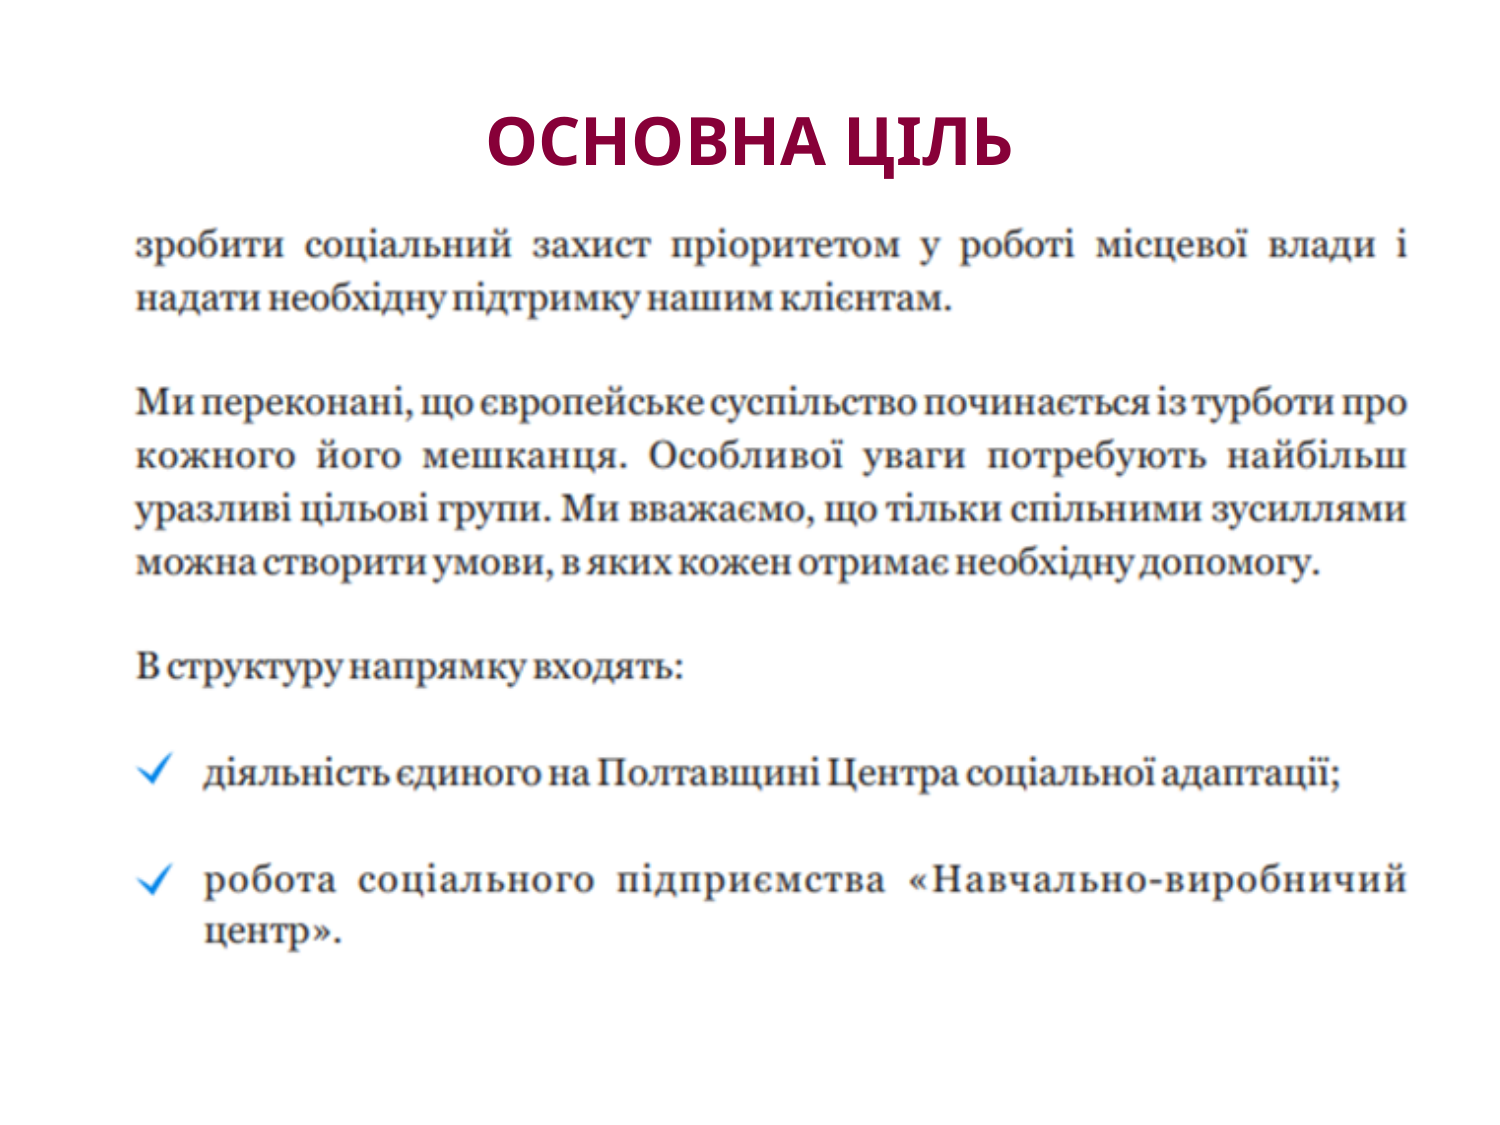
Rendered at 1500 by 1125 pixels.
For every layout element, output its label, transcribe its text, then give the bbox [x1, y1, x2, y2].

title Основна ціль [75, 45, 1425, 233]
picture [111, 186, 1432, 965]
